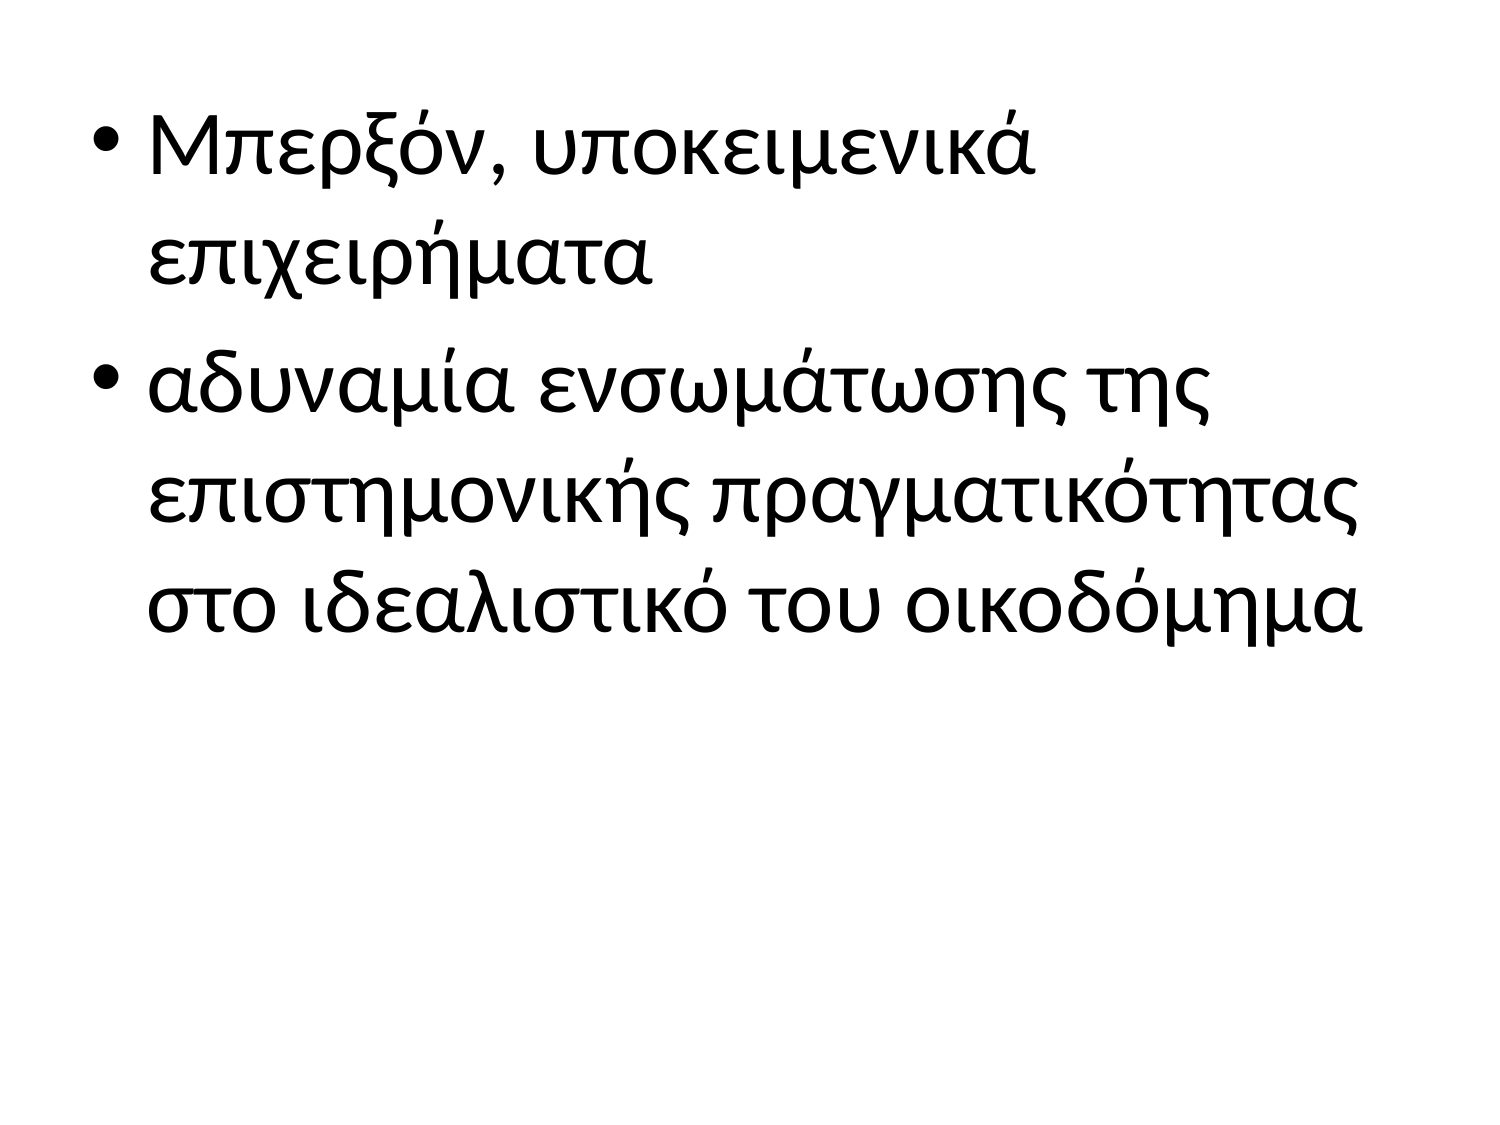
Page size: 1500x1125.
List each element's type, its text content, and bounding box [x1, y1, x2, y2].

list Μπερξόν, υποκειμενικά επιχειρήματα αδυναμία ενσωμάτωσης της επιστημονικής πραγματικότητας στο ιδεαλιστικό του οικοδόμημα [75, 75, 1425, 1005]
